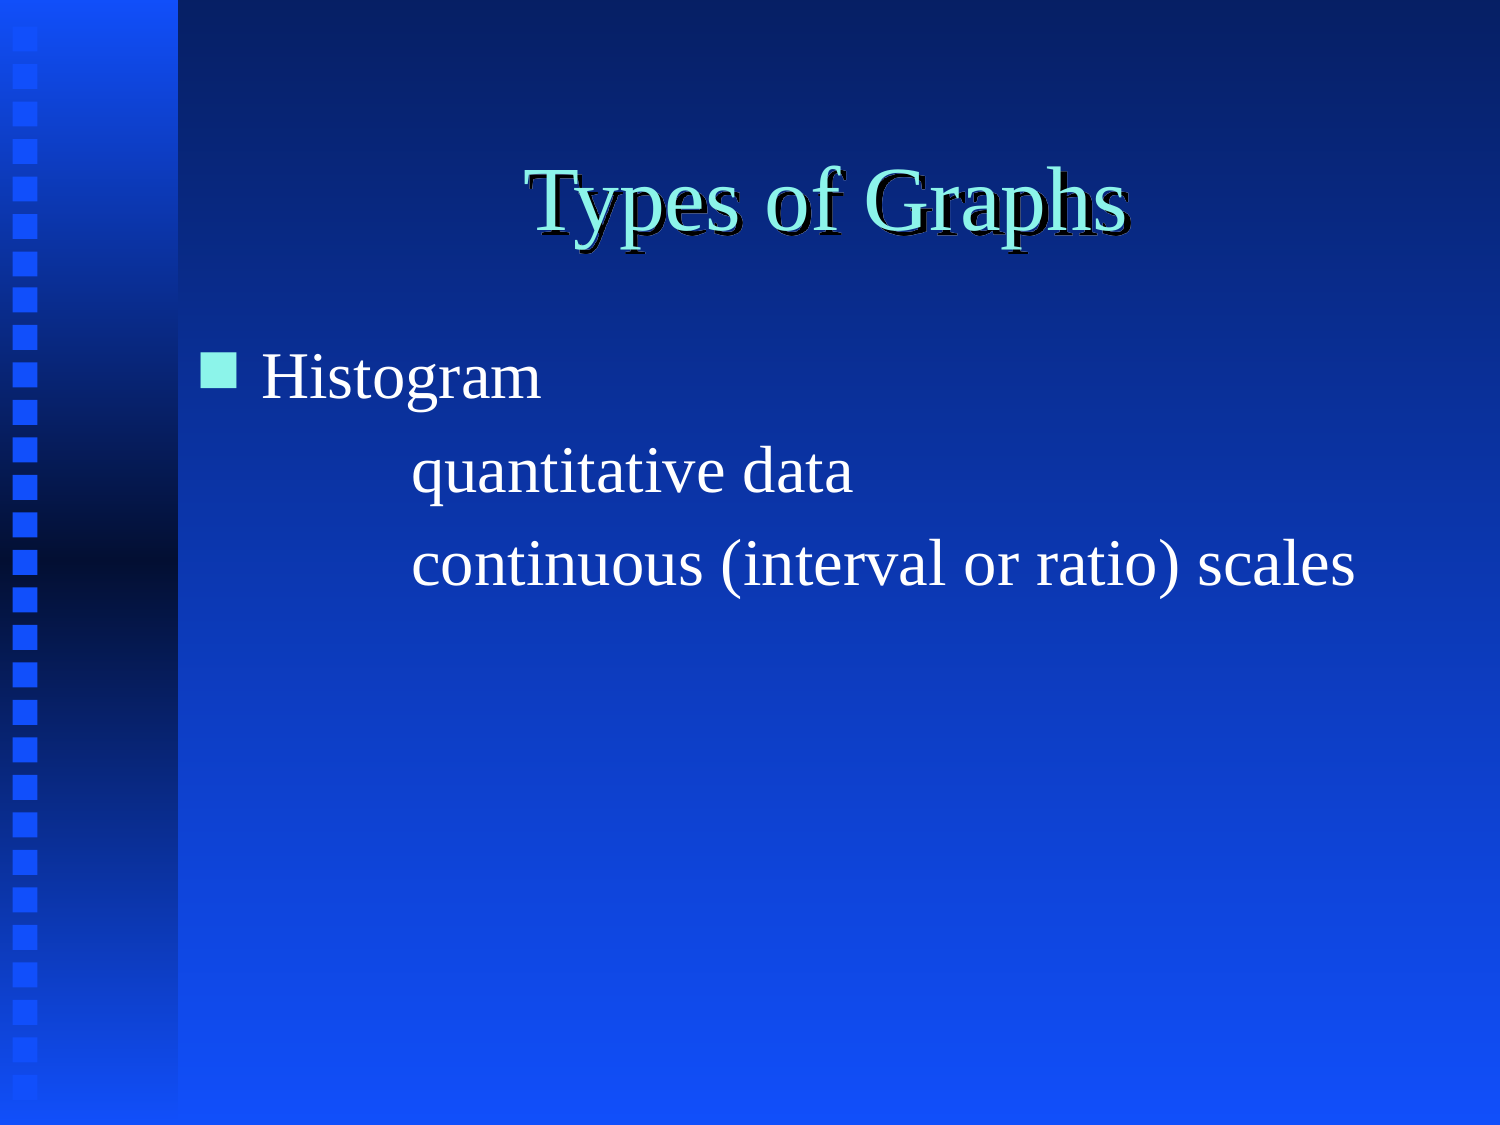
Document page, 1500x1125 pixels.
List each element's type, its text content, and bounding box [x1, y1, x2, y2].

list Histogram quantitative data continuous (interval or ratio) scales [189, 324, 1469, 1001]
title Types of Graphs [193, 99, 1460, 288]
